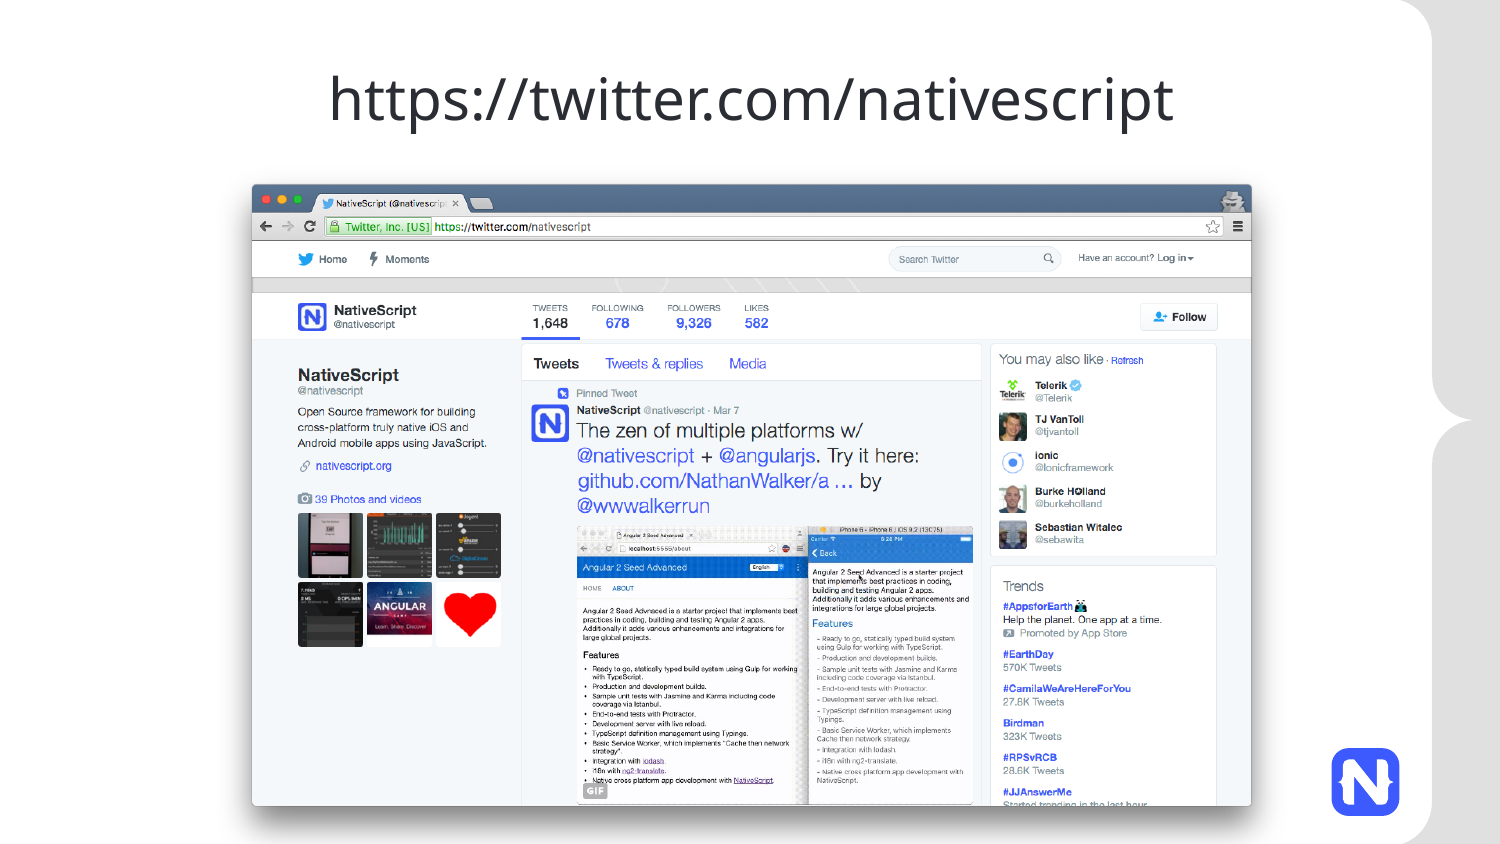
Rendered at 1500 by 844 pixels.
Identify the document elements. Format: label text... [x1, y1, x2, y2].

text_box https://twitter.com/nativescript [53, 64, 1449, 132]
picture [208, 159, 1295, 844]
